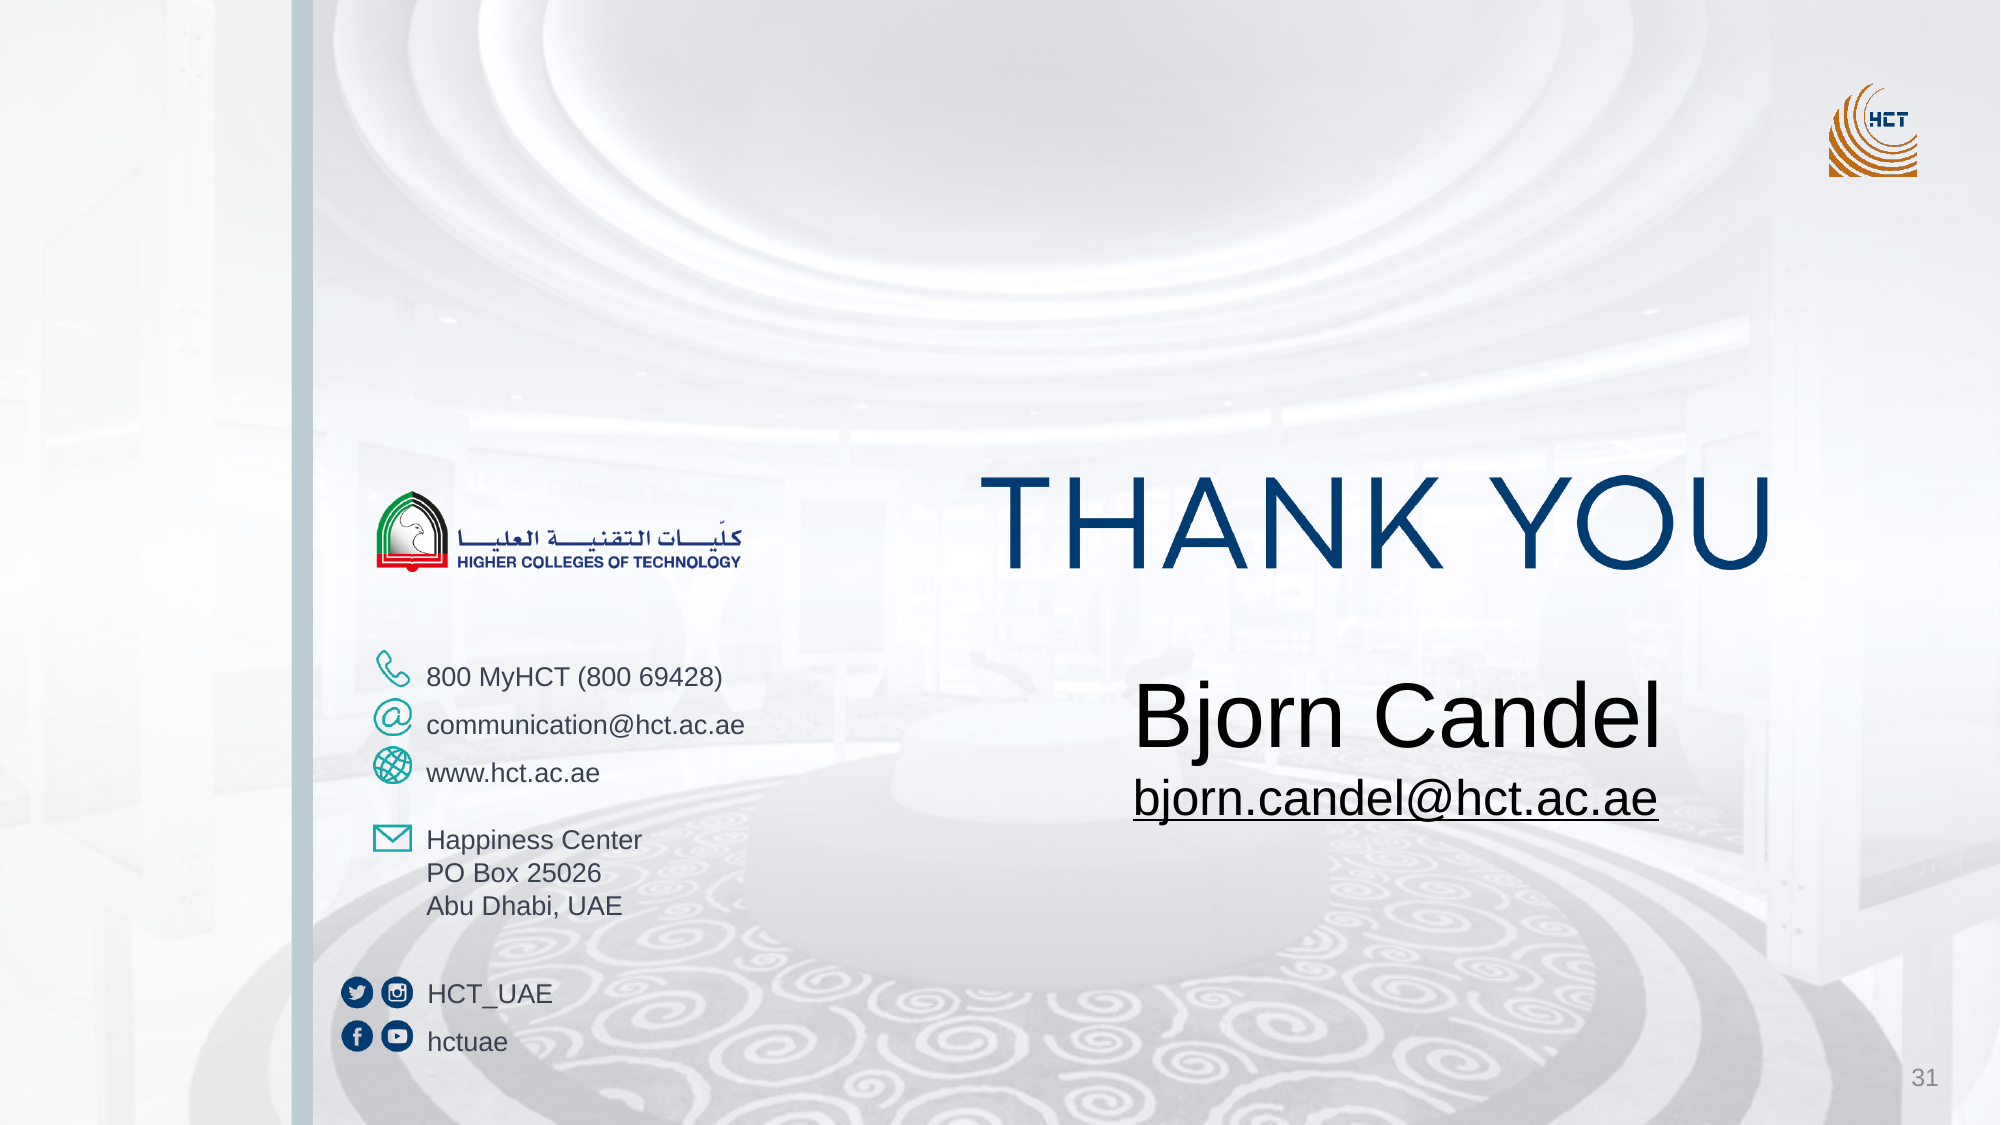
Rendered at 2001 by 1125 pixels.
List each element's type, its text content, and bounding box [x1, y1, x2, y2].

text_box Bjorn Candel bjorn.candel@hct.ac.ae [1118, 648, 1763, 834]
picture [0, 0, 2001, 1125]
slide_number 31 [1504, 1046, 1955, 1107]
